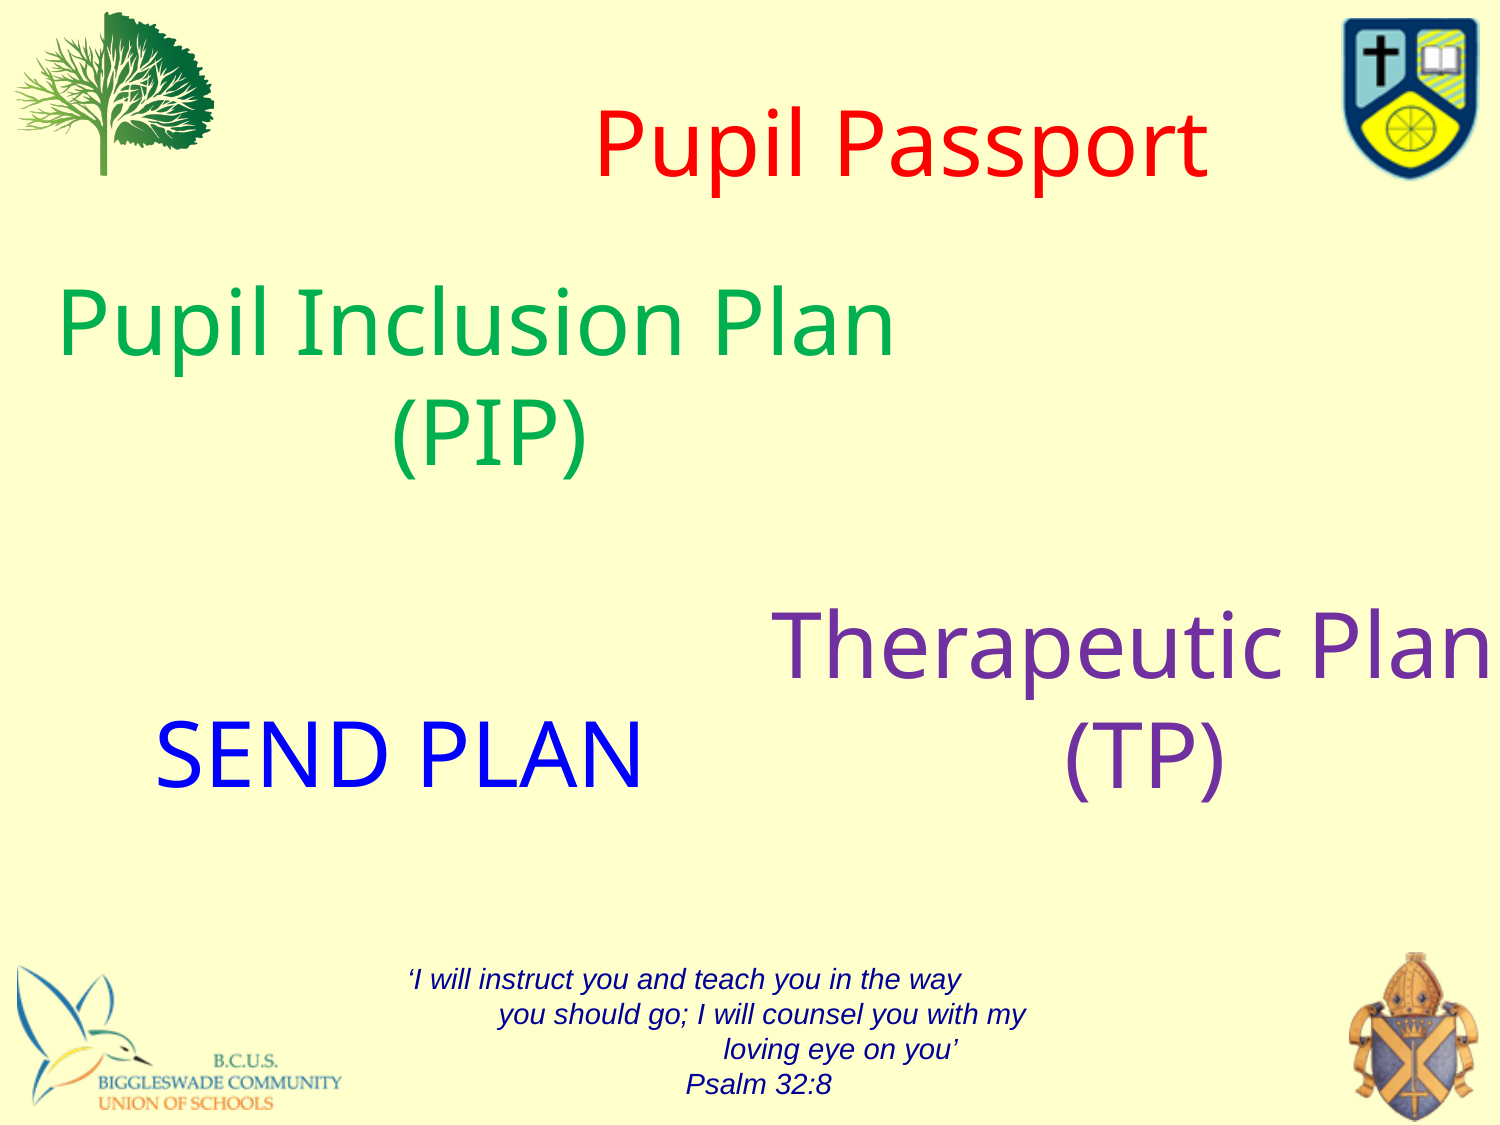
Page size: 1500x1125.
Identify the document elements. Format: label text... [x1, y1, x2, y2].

text_box ‘I will instruct you and teach you in the way you should go; I will counsel you with my loving eye on you’ Psalm 32:8 [383, 952, 1134, 1108]
picture [1340, 18, 1480, 185]
text_box Pupil Passport [226, 46, 1500, 234]
text_box SEND PLAN [0, 656, 1076, 845]
picture [1349, 951, 1480, 1123]
picture [17, 963, 345, 1110]
picture [0, 0, 227, 188]
text_box Therapeutic Plan (TP) [458, 603, 1500, 791]
title Pupil Inclusion Plan (PIP) [0, 279, 1153, 468]
